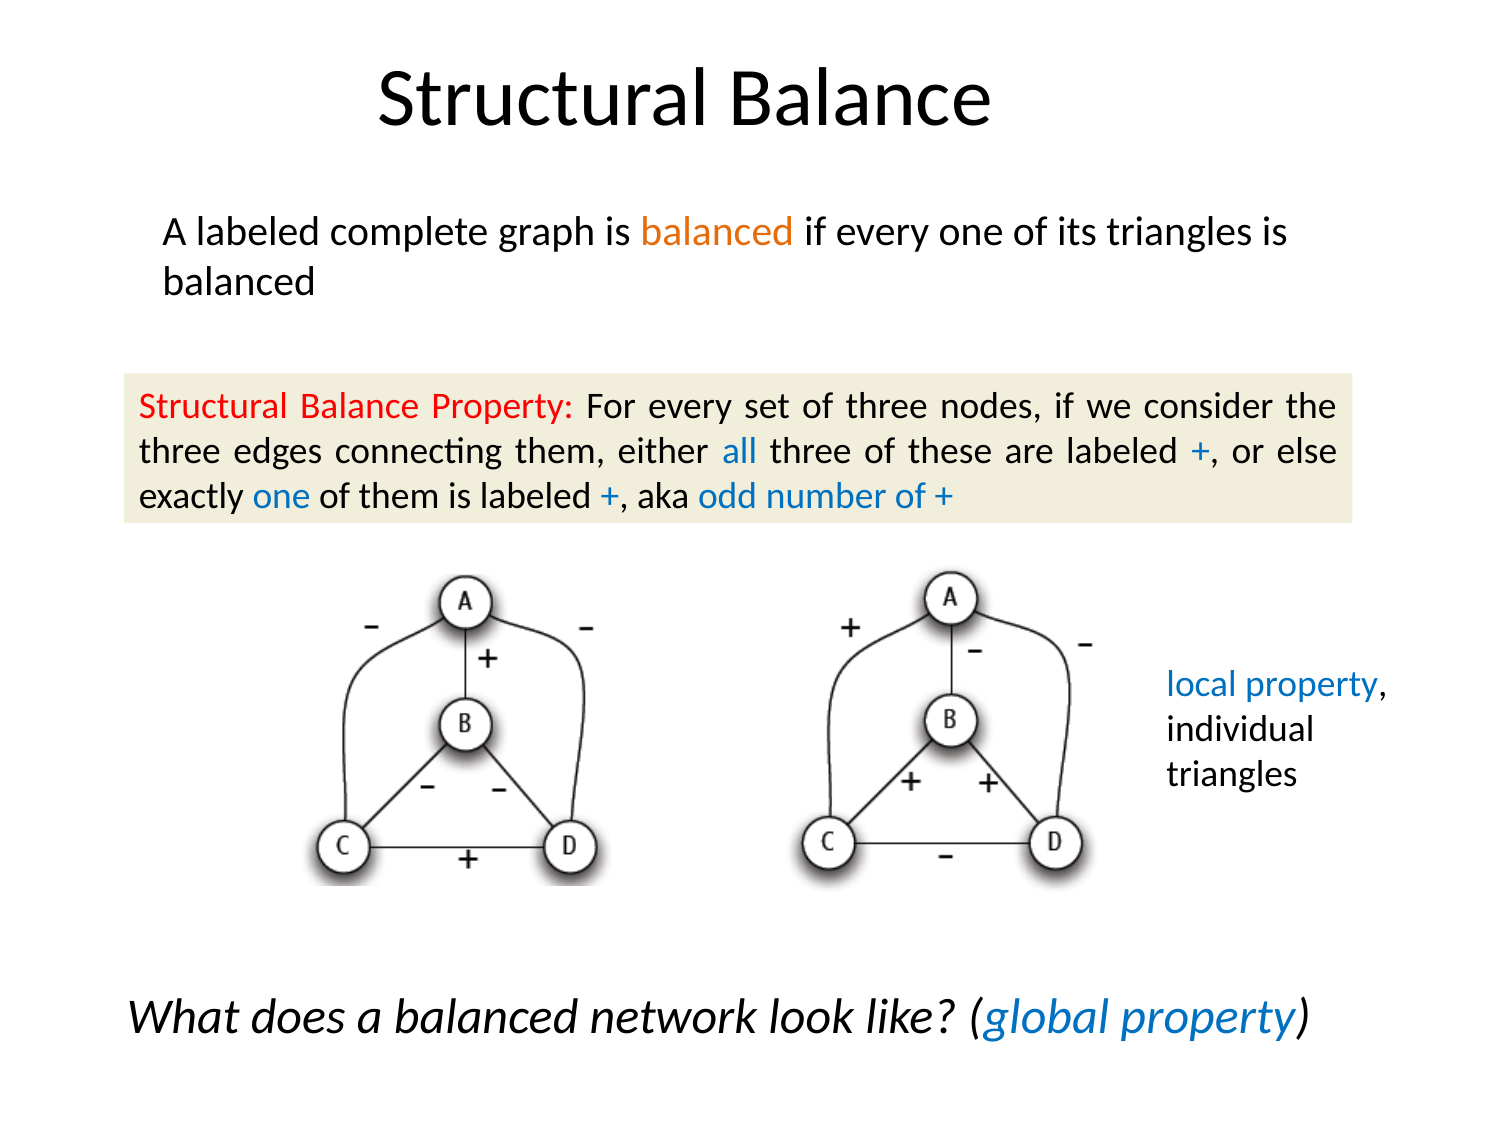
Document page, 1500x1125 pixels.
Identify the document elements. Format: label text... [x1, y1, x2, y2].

text_box Structural Balance [152, 35, 1219, 150]
picture [785, 562, 1122, 893]
text_box Structural Balance Property: For every set of three nodes, if we consider the three edges connecting them, either all three of these are labeled +, or else exactly one of them is labeled +, aka odd number of + [123, 373, 1353, 524]
text_box local property, individual triangles [1151, 651, 1447, 802]
picture [277, 574, 649, 886]
text_box What does a balanced network look like? (global property) [112, 975, 1400, 1051]
text_box A labeled complete graph is balanced if every one of its triangles is balanced [147, 196, 1376, 311]
